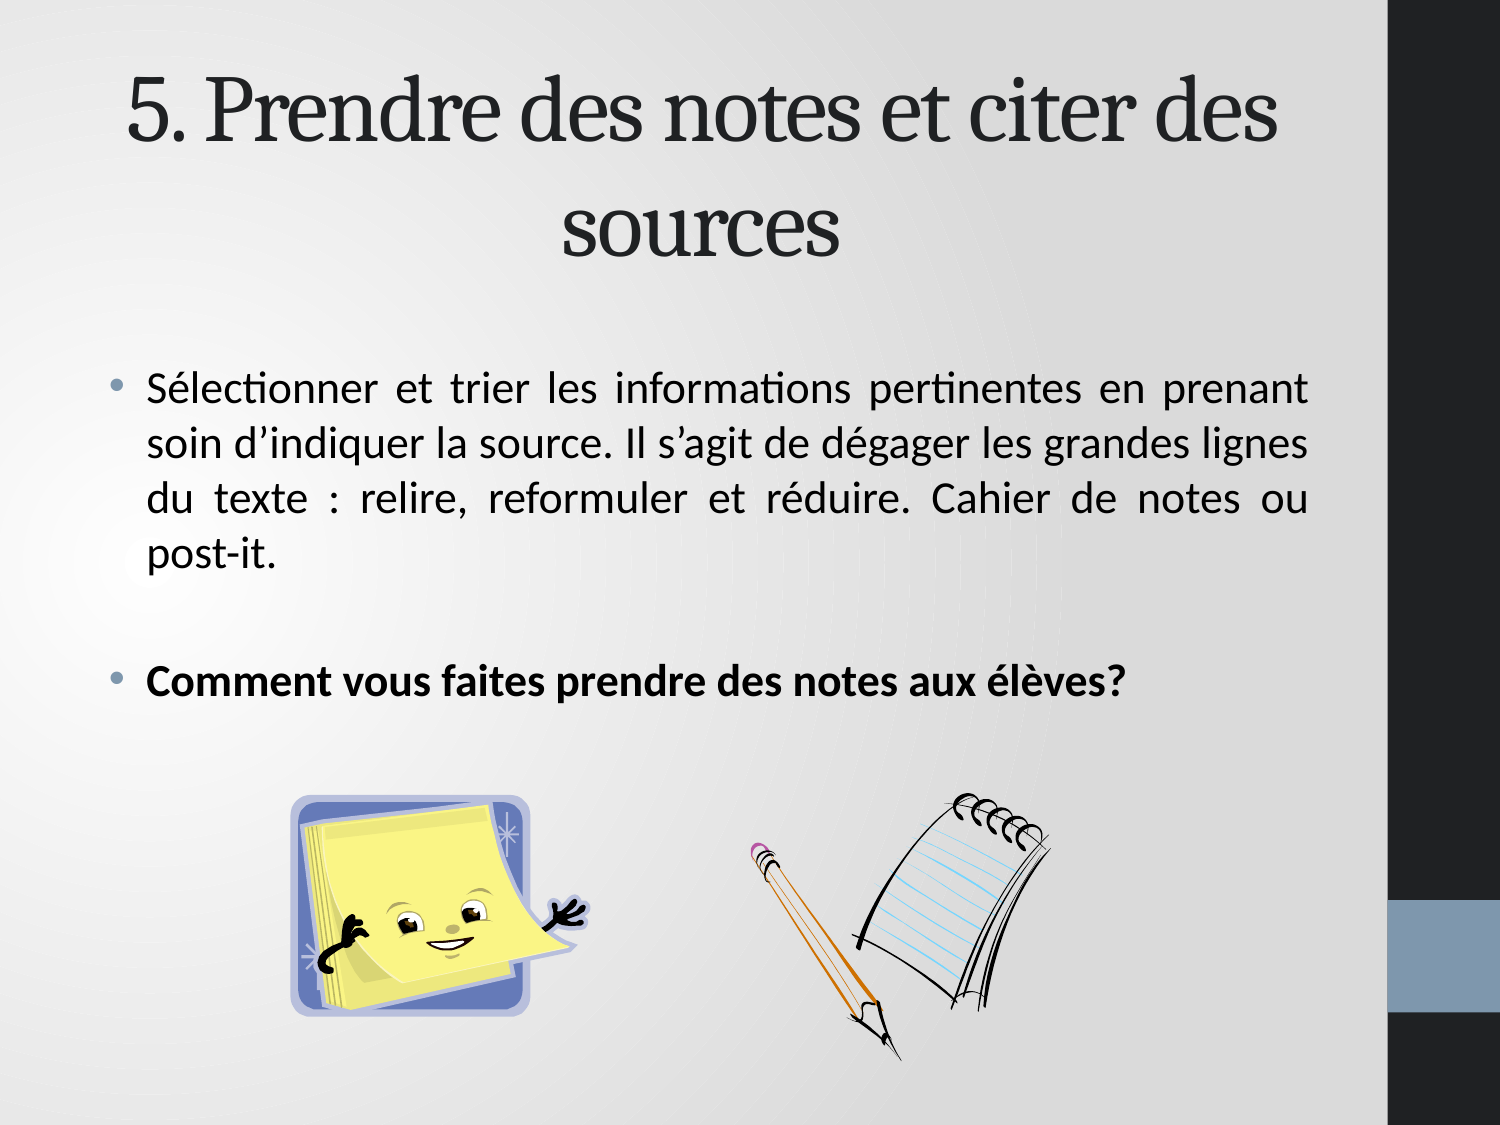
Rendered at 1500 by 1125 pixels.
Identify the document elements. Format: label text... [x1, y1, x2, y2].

title 5. Prendre des notes et citer des sources [76, 66, 1327, 254]
list Sélectionner et trier les informations pertinentes en prenant soin d’indiquer la source. Il s’agit de dégager les grandes lignes du texte : relire, reformuler et réduire. Cahier de notes ou post-it. Comment vous faites prendre des notes aux élèves? [75, 262, 1325, 1050]
picture [749, 791, 1052, 1062]
picture [288, 793, 592, 1019]
